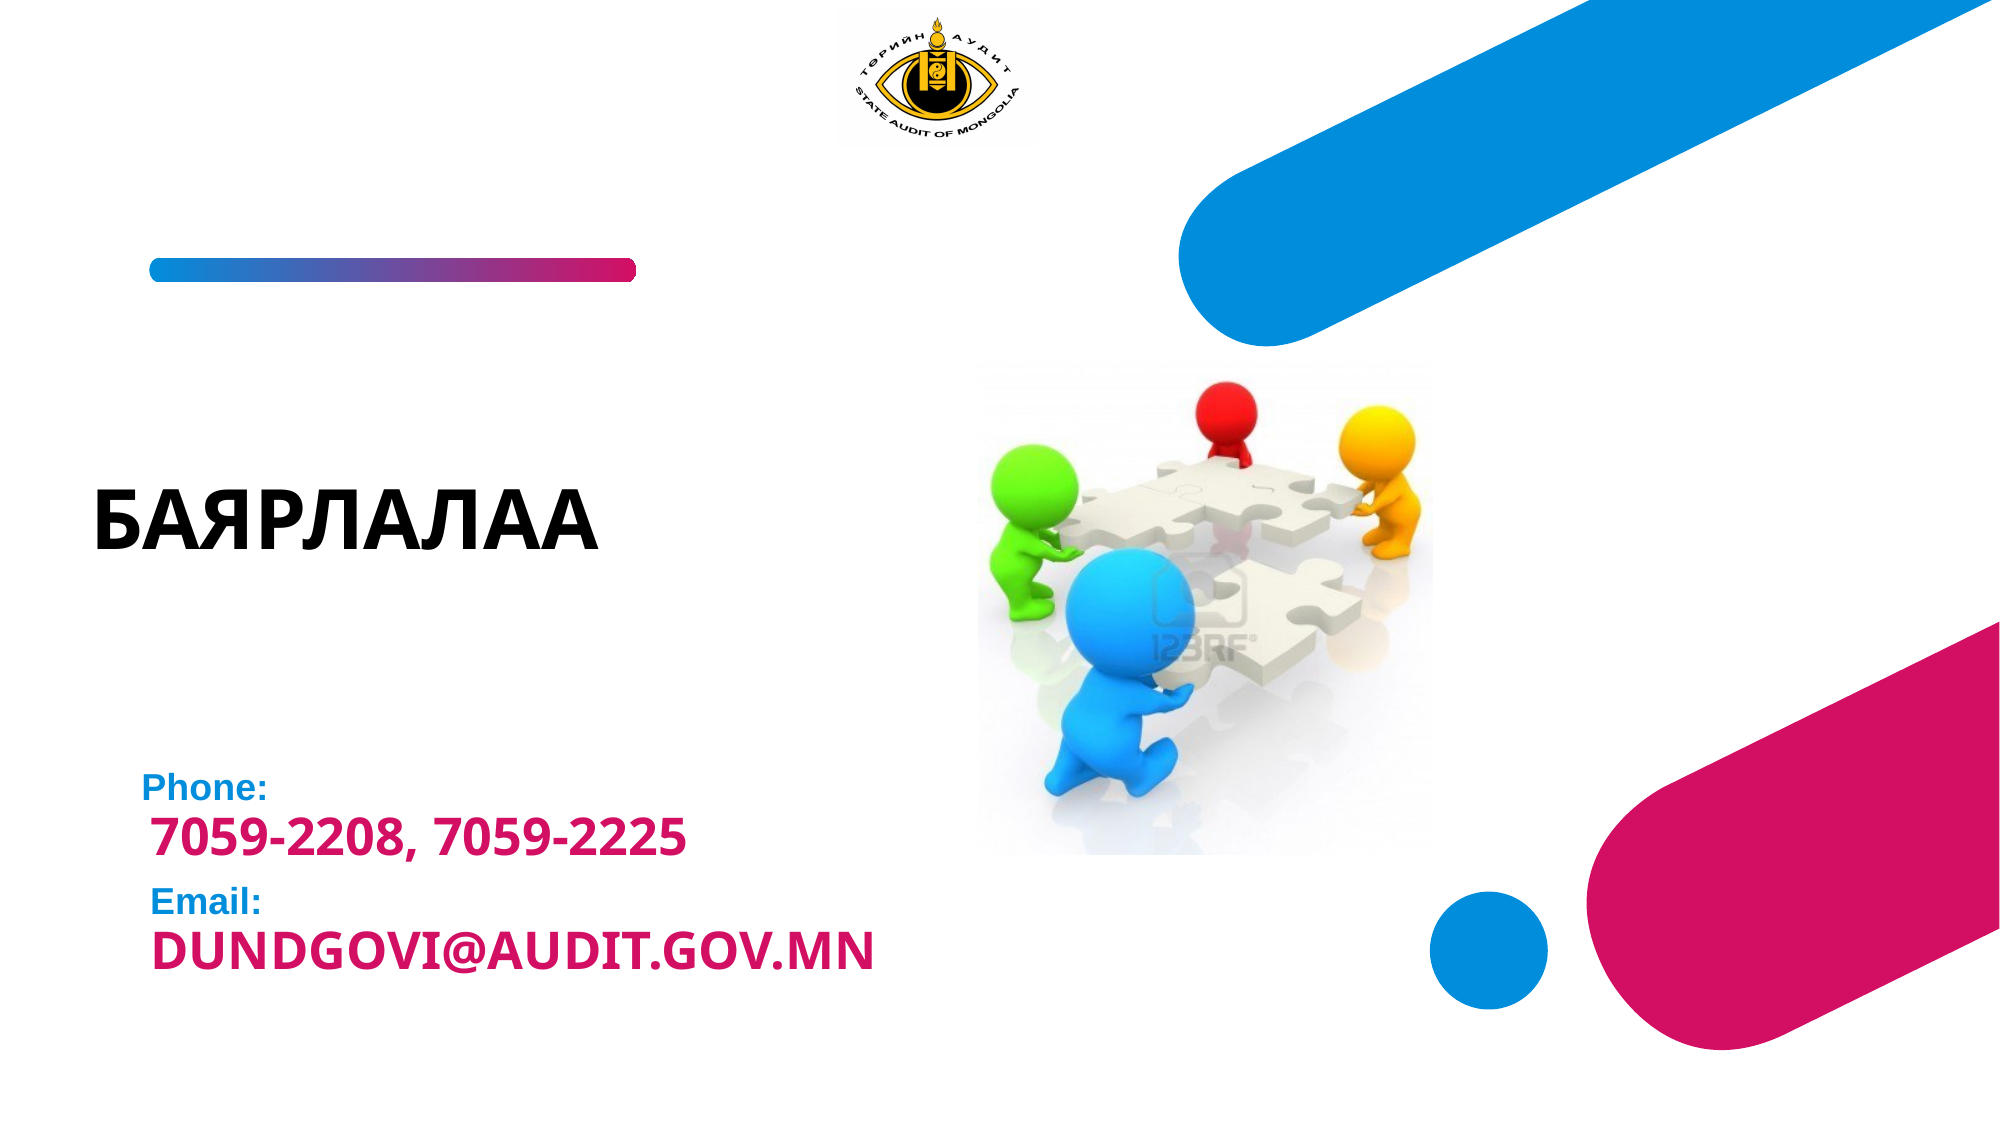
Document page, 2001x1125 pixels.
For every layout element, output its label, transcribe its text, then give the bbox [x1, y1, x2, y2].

list DUNDGOVI@AUDIT.GOV.MN [135, 917, 938, 978]
list Email: [135, 875, 852, 917]
title БАЯРЛАЛАА [75, 414, 838, 632]
picture [978, 359, 1433, 855]
list 7059-2208, 7059-2225 [135, 802, 852, 863]
picture [837, 6, 1038, 148]
list Phone: [126, 760, 843, 820]
